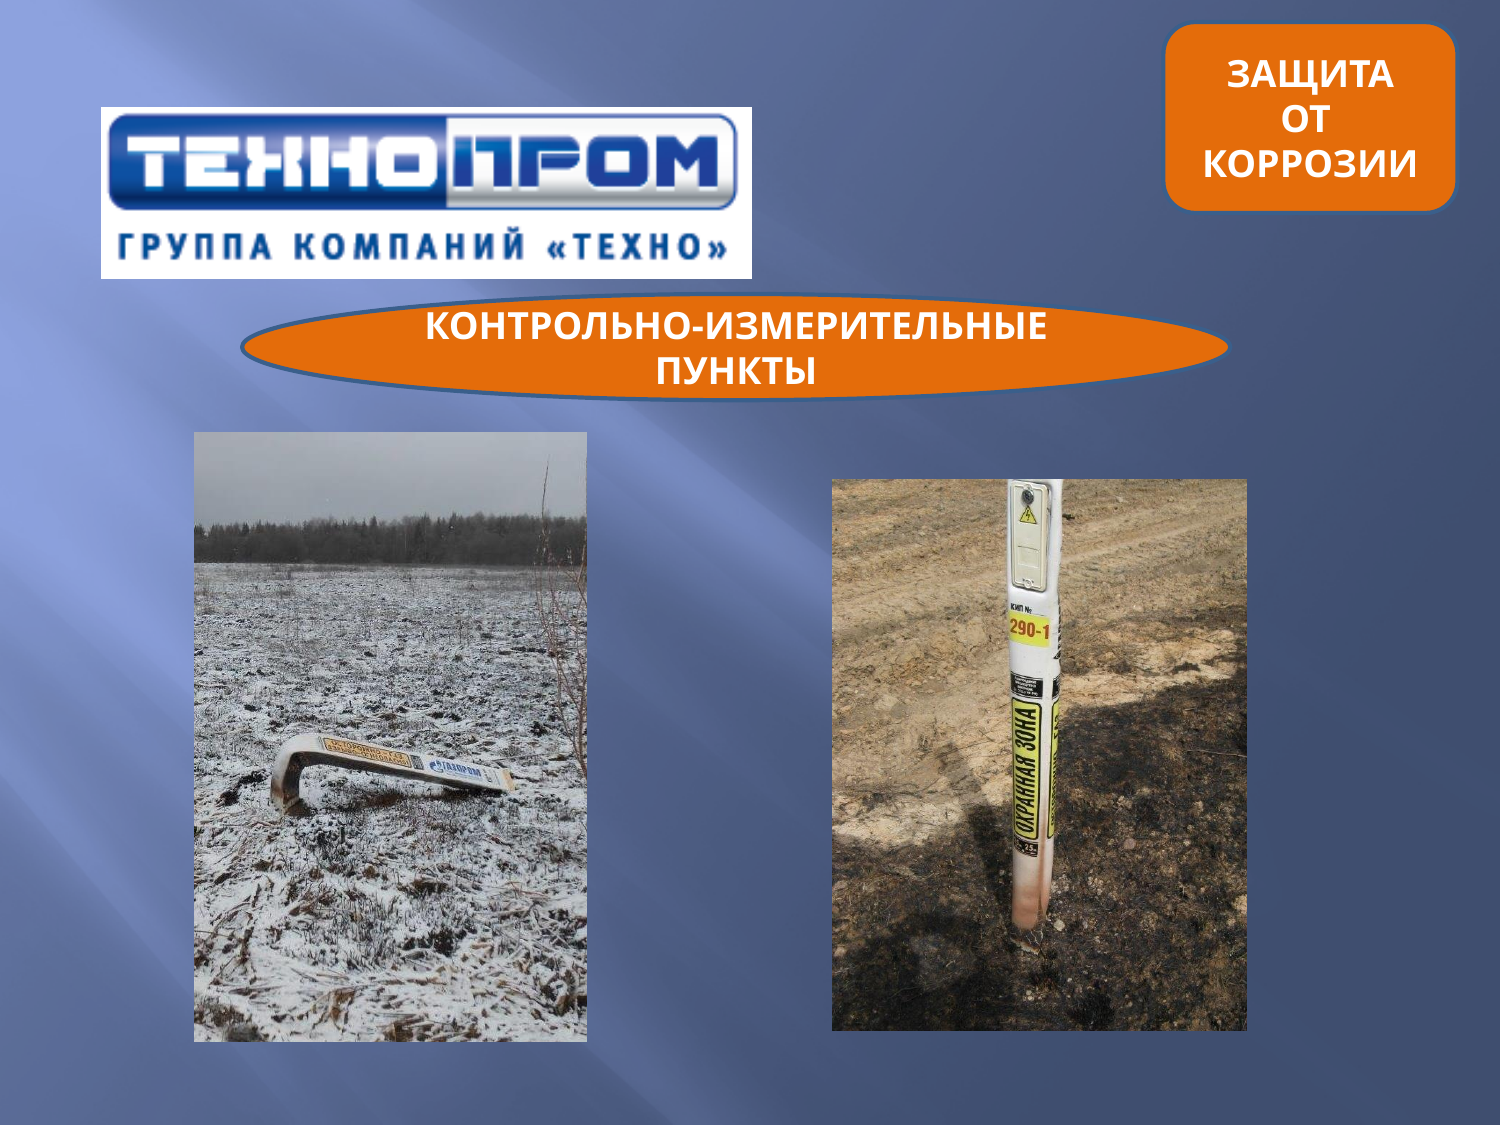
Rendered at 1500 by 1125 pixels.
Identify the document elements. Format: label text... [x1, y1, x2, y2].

text_box Контрольно-измерительные пункты [240, 292, 1233, 403]
picture [832, 479, 1247, 1031]
picture [101, 107, 753, 279]
text_box ЗАЩИТА ОТ КОРРОЗИИ [1161, 19, 1460, 216]
picture [194, 432, 587, 1042]
